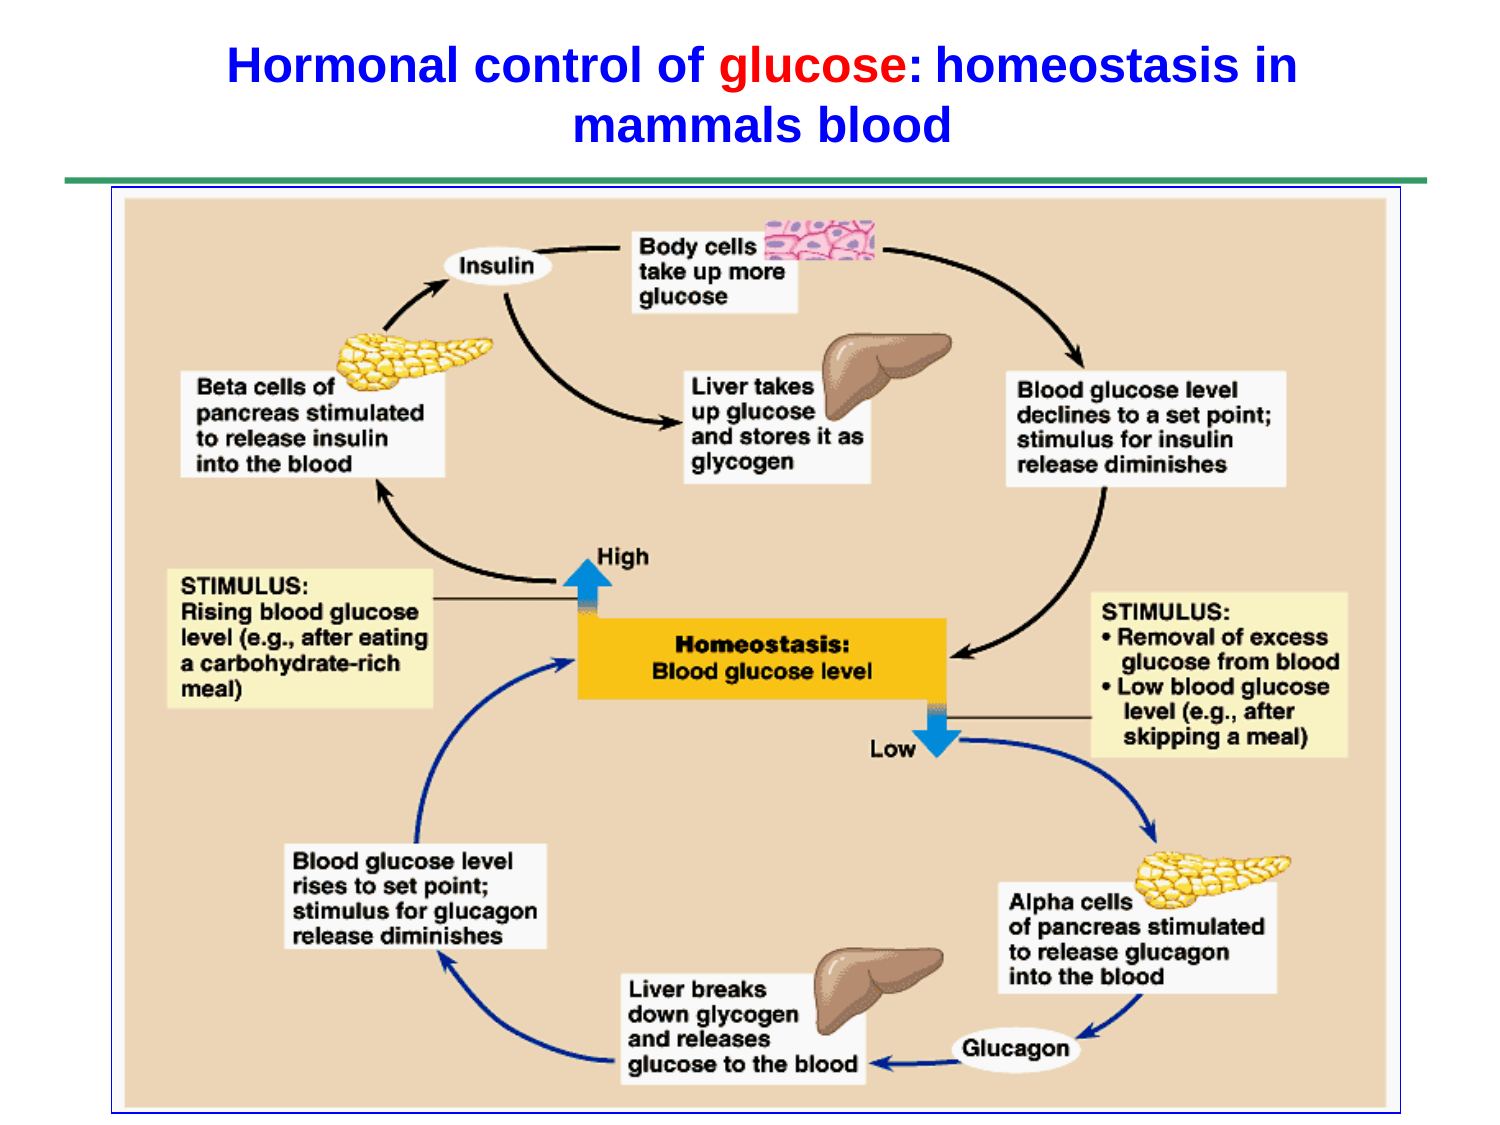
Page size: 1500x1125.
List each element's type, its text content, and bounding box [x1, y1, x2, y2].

text_box Hormonal control of glucose: homeostasis in mammals blood [124, 24, 1400, 160]
picture [112, 187, 1401, 1113]
